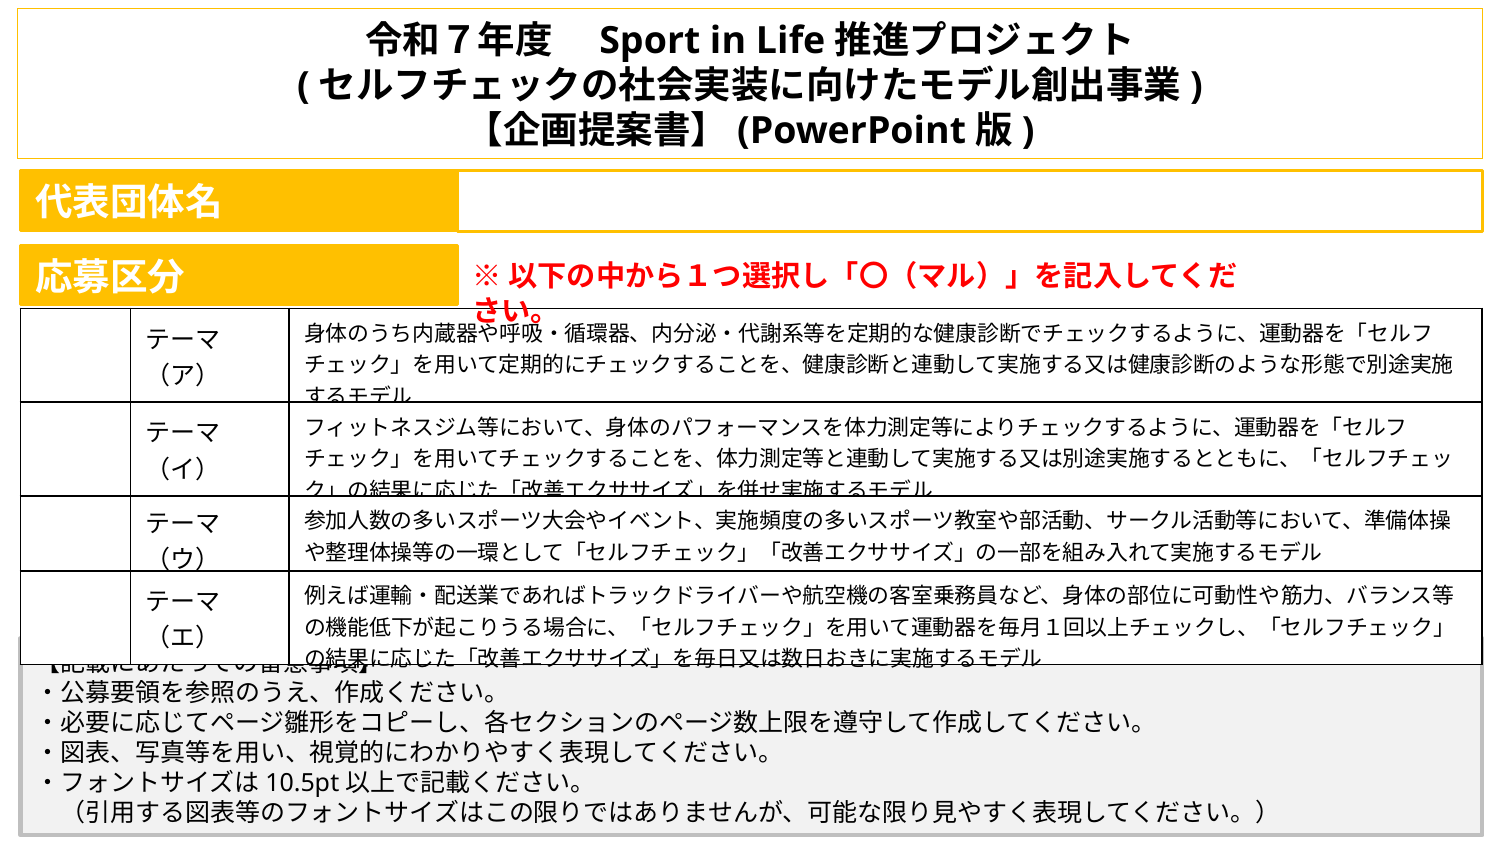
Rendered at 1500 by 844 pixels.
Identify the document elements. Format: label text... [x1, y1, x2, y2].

table_cell テーマ（エ） [131, 572, 288, 664]
table_cell [21, 497, 130, 570]
table_cell [21, 403, 130, 495]
table_cell [21, 572, 130, 664]
text_box 応募区分 [20, 245, 458, 305]
table_cell 例えば運輸・配送業であればトラックドライバーや航空機の客室乗務員など、身体の部位に可動性や筋力、バランス等の機能低下が起こりうる場合に、「セルフチェック」を用いて運動器を毎月１回以上チェックし、「セルフチェック」の結果に応じた「改善エクササイズ」を毎日又は数日おきに実施するモデル [290, 572, 1481, 664]
text_box 令和７年度 Sport in Life推進プロジェクト (セルフチェックの社会実装に向けたモデル創出事業) 【企画提案書】(PowerPoint版) [17, 8, 1483, 159]
text_box 代表団体名 [20, 170, 457, 231]
table_header テーマ（ア） [131, 309, 288, 401]
table_cell テーマ（ウ） [131, 497, 288, 570]
table_header [21, 309, 130, 401]
table_cell テーマ（イ） [131, 403, 288, 495]
table_cell フィットネスジム等において、身体のパフォーマンスを体力測定等によりチェックするように、運動器を「セルフチェック」を用いてチェックすることを、体力測定等と連動して実施する又は別途実施するとともに、「セルフチェック」の結果に応じた「改善エクササイズ」を併せ実施するモデル [290, 403, 1481, 495]
table_header 身体のうち内蔵器や呼吸・循環器、内分泌・代謝系等を定期的な健康診断でチェックするように、運動器を「セルフチェック」を用いて定期的にチェックすることを、健康診断と連動して実施する又は健康診断のような形態で別途実施するモデル [290, 309, 1481, 401]
text_box [457, 170, 1483, 232]
text_box ※以下の中から１つ選択し「〇（マル）」を記入してください。 [457, 249, 1277, 335]
table_cell 参加人数の多いスポーツ大会やイベント、実施頻度の多いスポーツ教室や部活動、サークル活動等において、準備体操や整理体操等の一環として「セルフチェック」「改善エクササイズ」の一部を組み入れて実施するモデル [290, 497, 1481, 570]
text_box 【記載にあたっての留意事項】 ・公募要領を参照のうえ、作成ください。 ・必要に応じてページ雛形をコピーし、各セクションのページ数上限を遵守して作成してください。 ・図表、写真等を用い、視覚的にわかりやすく表現してください。 ・フォントサイズは10.5pt以上で記載ください。 （引用する図表等のフォントサイズはこの限りではありませんが、可能な限り見やすく表現してください。） [18, 636, 1484, 837]
